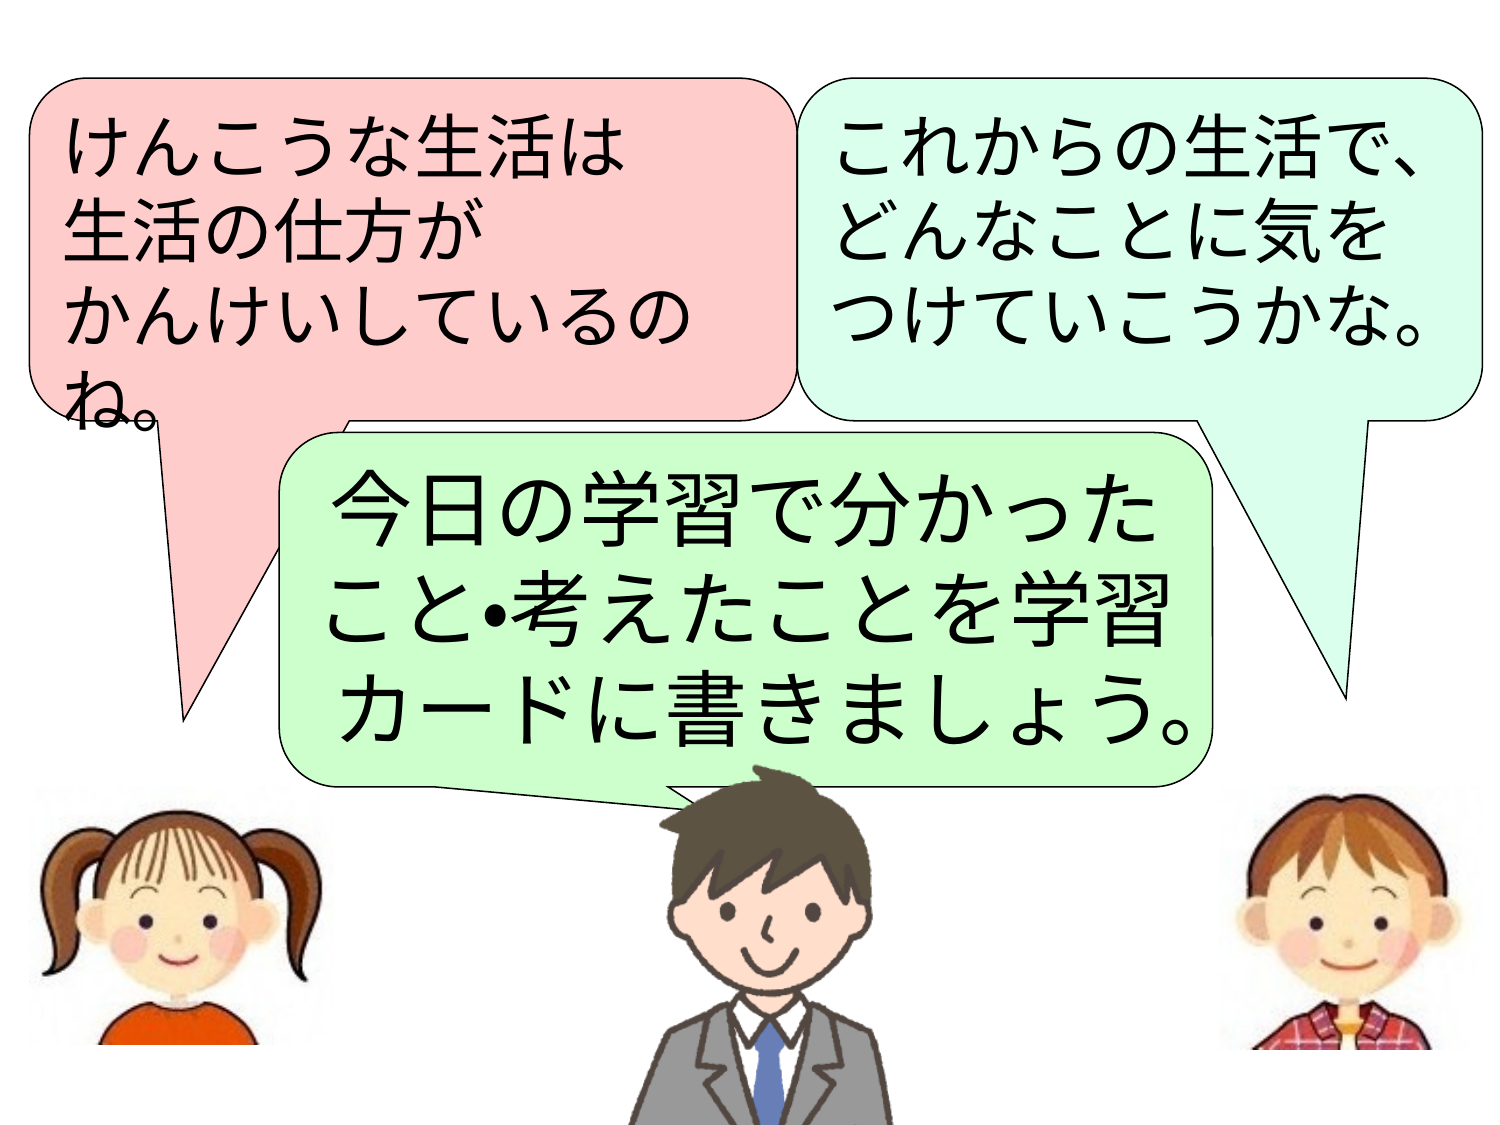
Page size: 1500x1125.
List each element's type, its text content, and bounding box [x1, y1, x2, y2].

text_box 今日の学習で分かったこと・考えたことを学習カードに書きましょう。 [279, 432, 1213, 803]
text_box これからの生活で、 どんなことに気を つけていこうかな。 [797, 78, 1483, 699]
text_box けんこうな生活は 生活の仕方が かんけいしているのね。 [29, 78, 797, 721]
picture [616, 732, 937, 1125]
picture [29, 786, 335, 1045]
picture [1218, 786, 1484, 1050]
